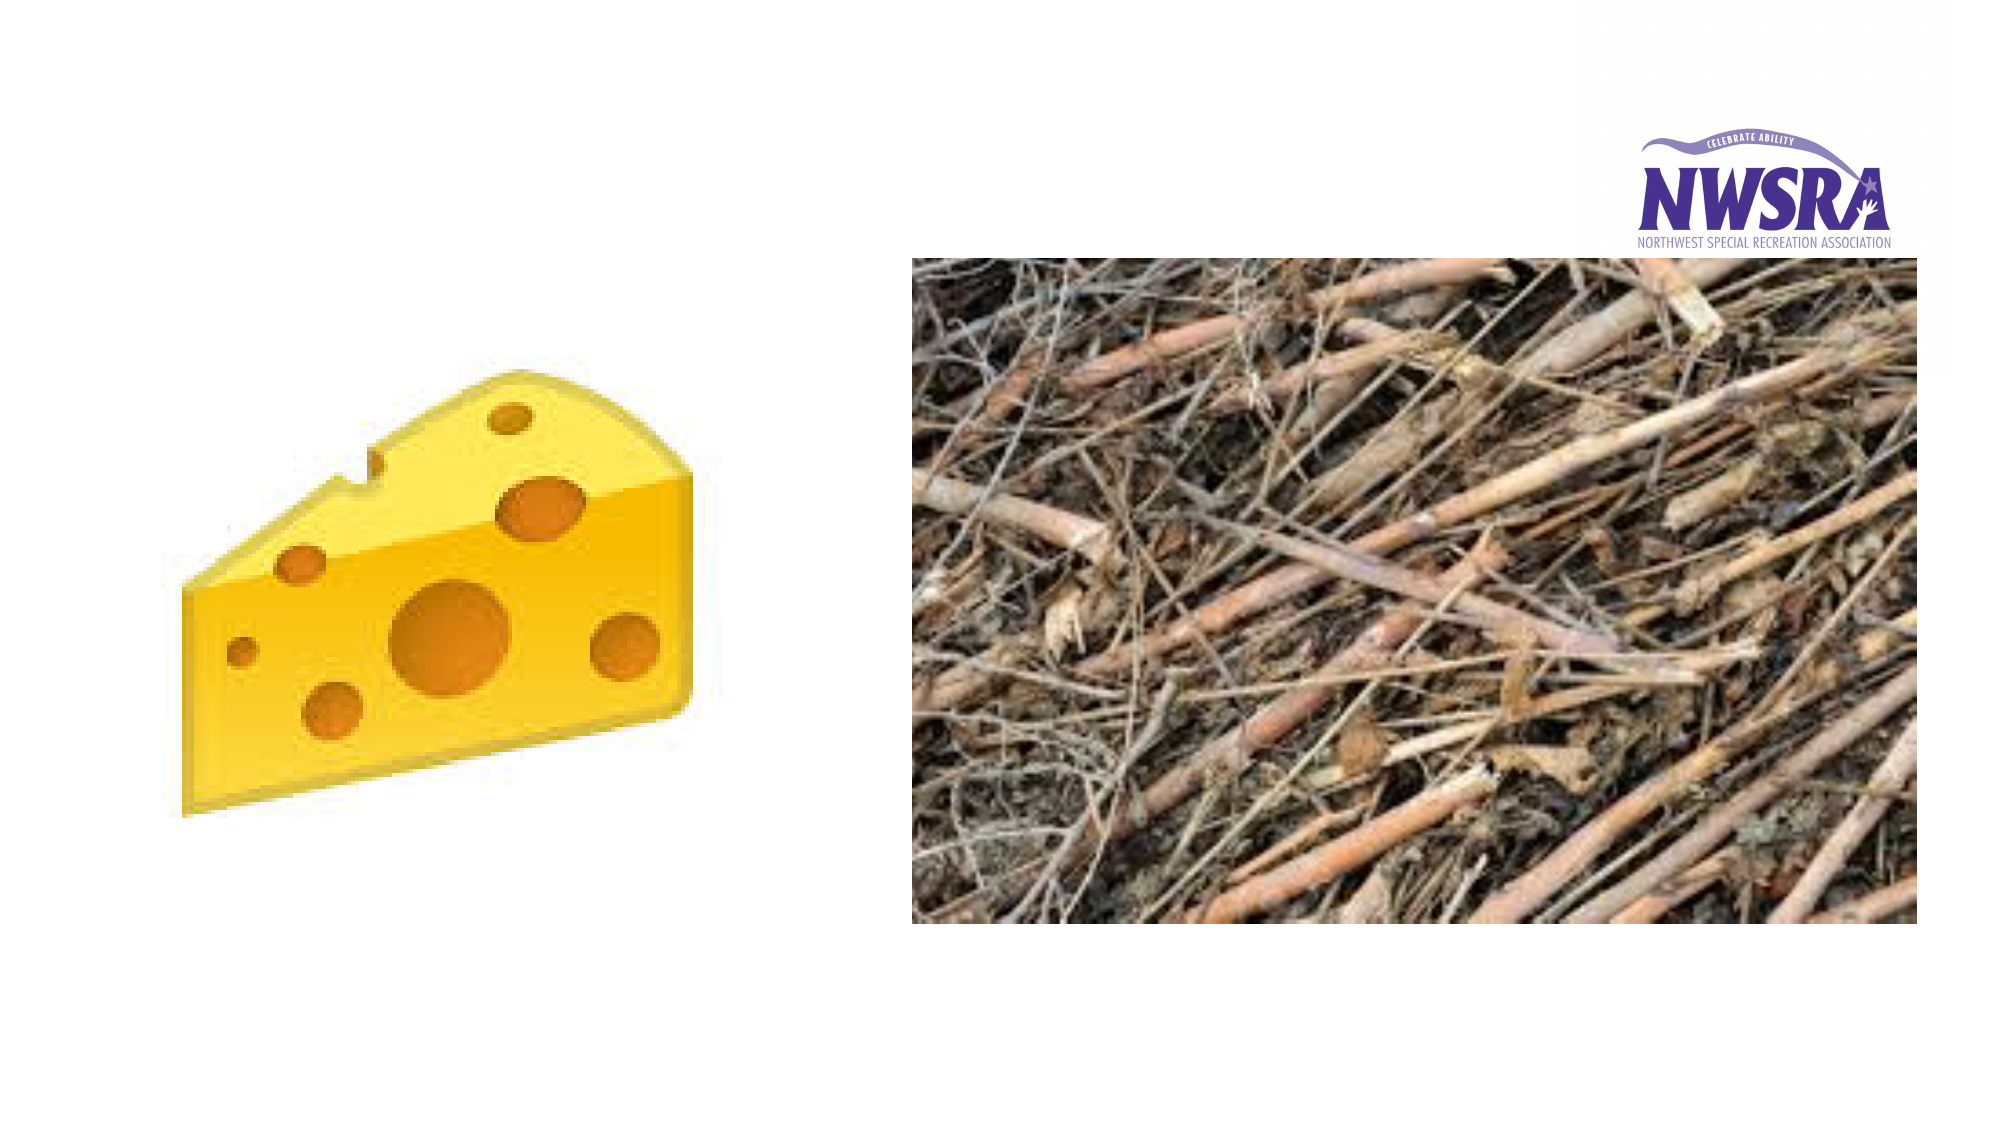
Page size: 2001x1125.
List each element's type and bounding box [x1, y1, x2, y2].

picture [912, 0, 1953, 924]
list [0, 258, 1077, 930]
